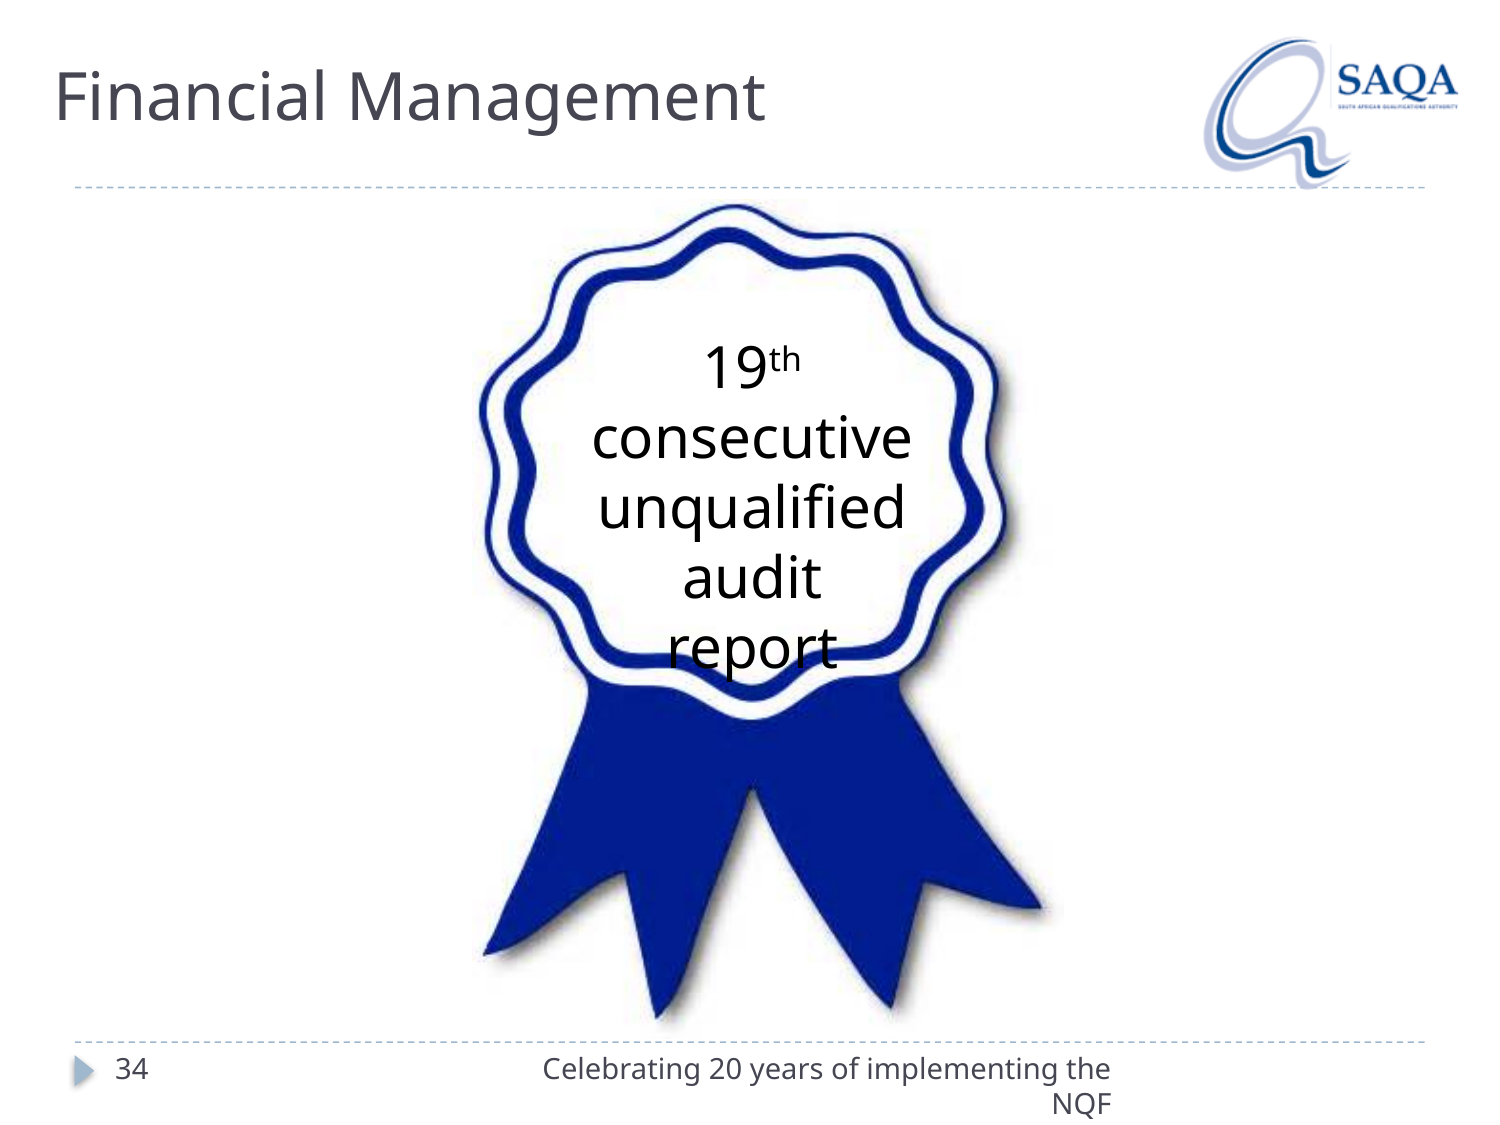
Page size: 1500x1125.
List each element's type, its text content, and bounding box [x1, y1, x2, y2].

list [472, 199, 1064, 1039]
footer Celebrating 20 years of implementing the NQF [512, 1042, 1127, 1103]
slide_number 34 [100, 1042, 426, 1103]
picture [1170, 0, 1500, 201]
title Financial Management [38, 15, 1164, 141]
